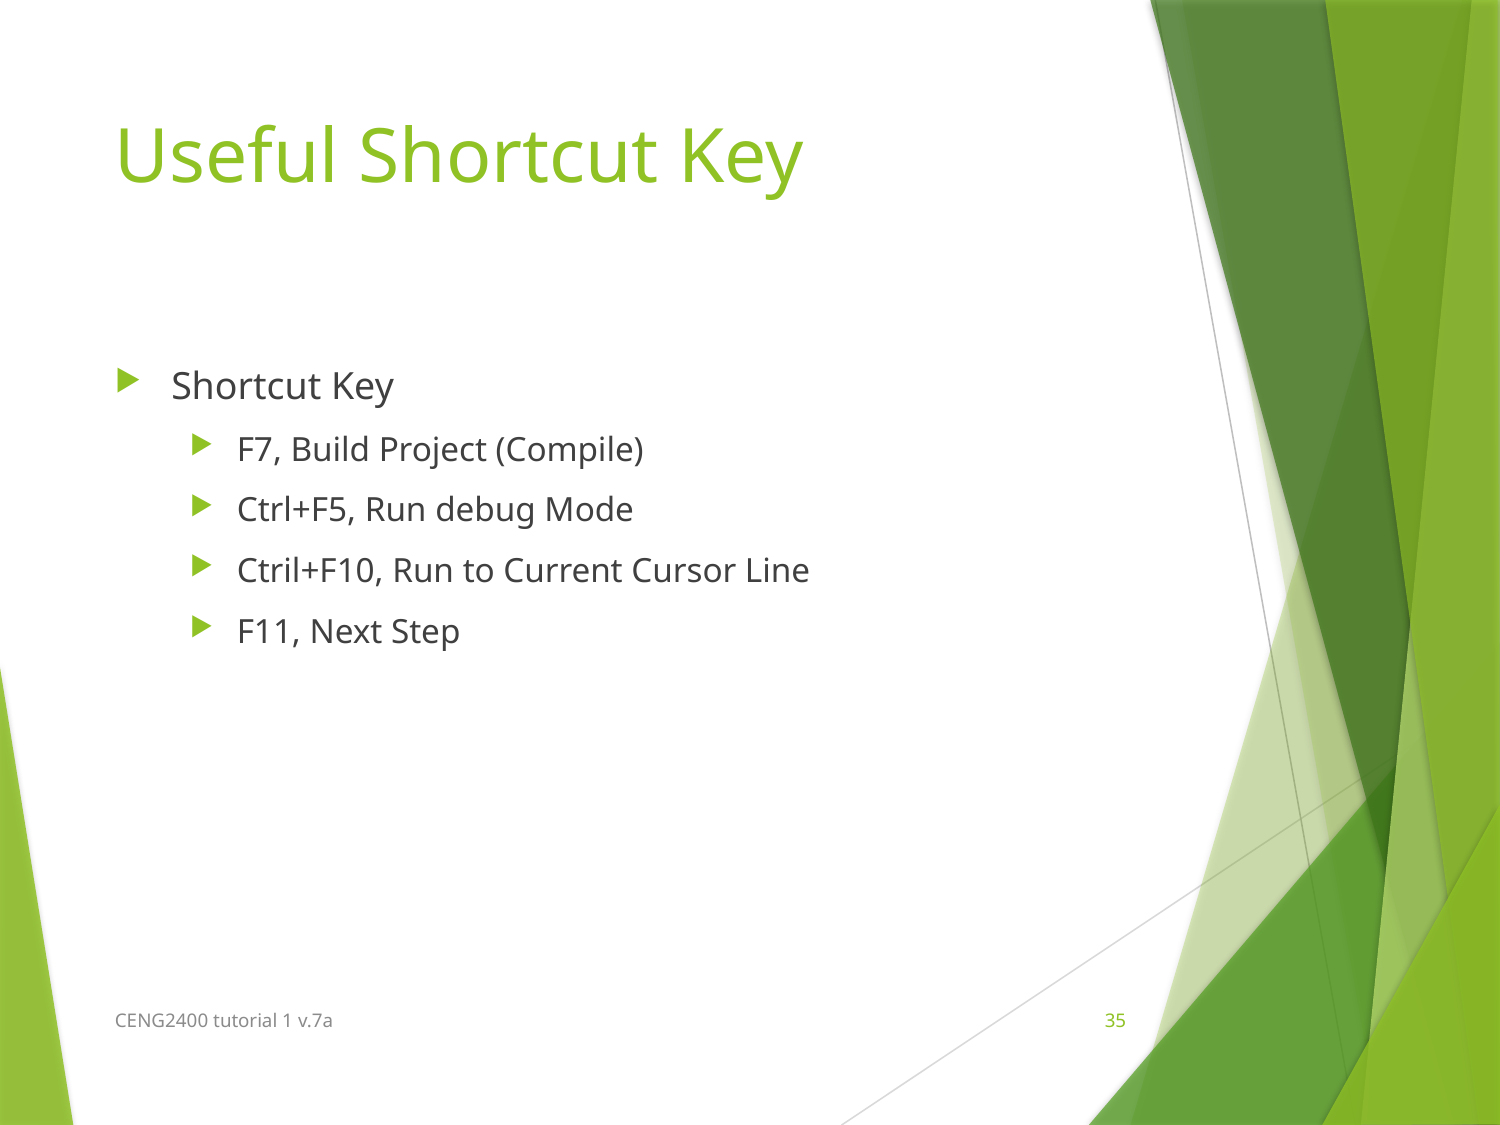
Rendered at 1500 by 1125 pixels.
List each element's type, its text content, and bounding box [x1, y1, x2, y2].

list Shortcut Key F7, Build Project (Compile) Ctrl+F5, Run debug Mode Ctril+F10, Run to Current Cursor Line F11, Next Step [99, 354, 1142, 992]
footer CENG2400 tutorial 1 v.7a [99, 991, 859, 1051]
slide_number 35 [1057, 991, 1142, 1051]
title Useful Shortcut Key [99, 99, 1142, 317]
